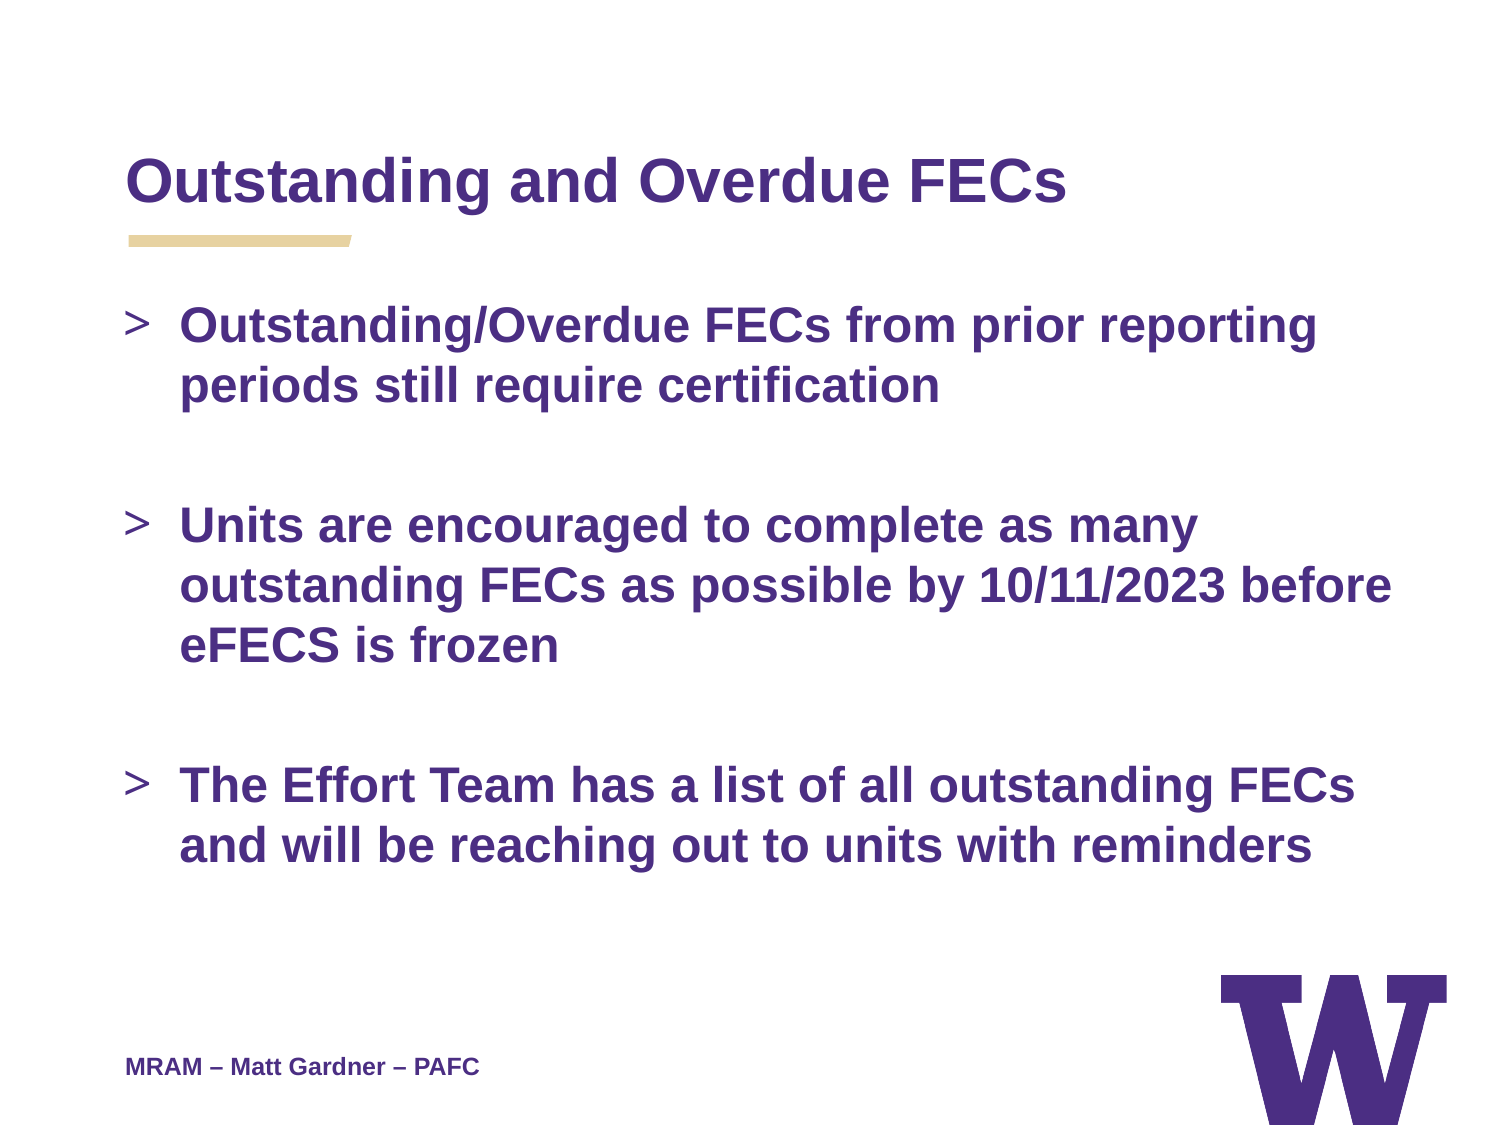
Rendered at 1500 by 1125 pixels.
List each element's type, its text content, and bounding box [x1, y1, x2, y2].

list Outstanding/Overdue FECs from prior reporting periods still require certification Units are encouraged to complete as many outstanding FECs as possible by 10/11/2023 before eFECS is frozen The Effort Team has a list of all outstanding FECs and will be reaching out to units with reminders [108, 284, 1453, 944]
picture [1221, 975, 1447, 1125]
text_box MRAM – Matt Gardner – PAFC [110, 1033, 1297, 1088]
picture [128, 235, 352, 247]
list Outstanding and Overdue FECs [110, 60, 1453, 224]
